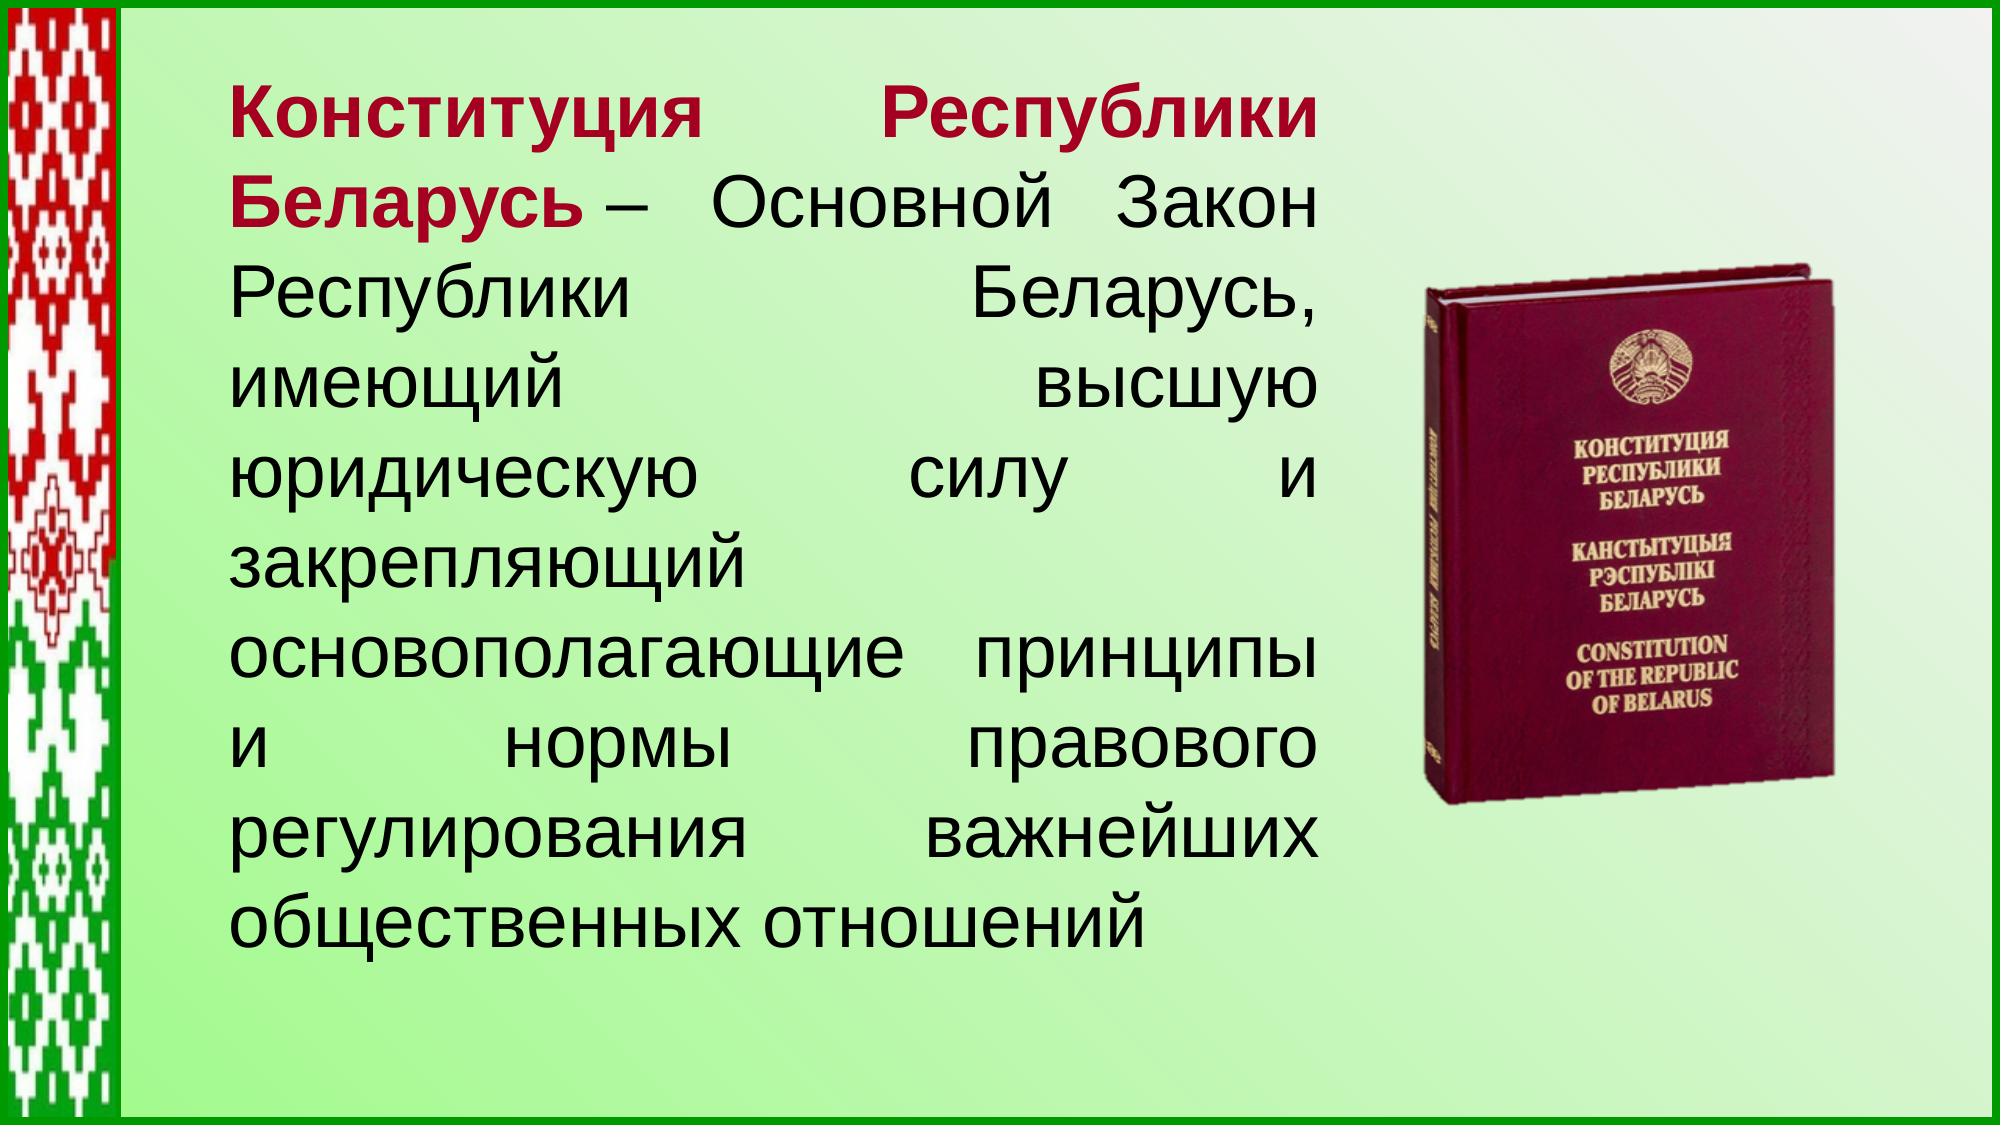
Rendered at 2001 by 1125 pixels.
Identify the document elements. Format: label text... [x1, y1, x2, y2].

picture [1, 1, 117, 1124]
picture [1398, 217, 1857, 999]
text_box Конституция Республики Беларусь – Основной Закон Республики Беларусь, имеющий высшую юридическую силу и закрепляющий основополагающие принципы и нормы правового регулирования важнейших общественных отношений [213, 55, 1336, 970]
